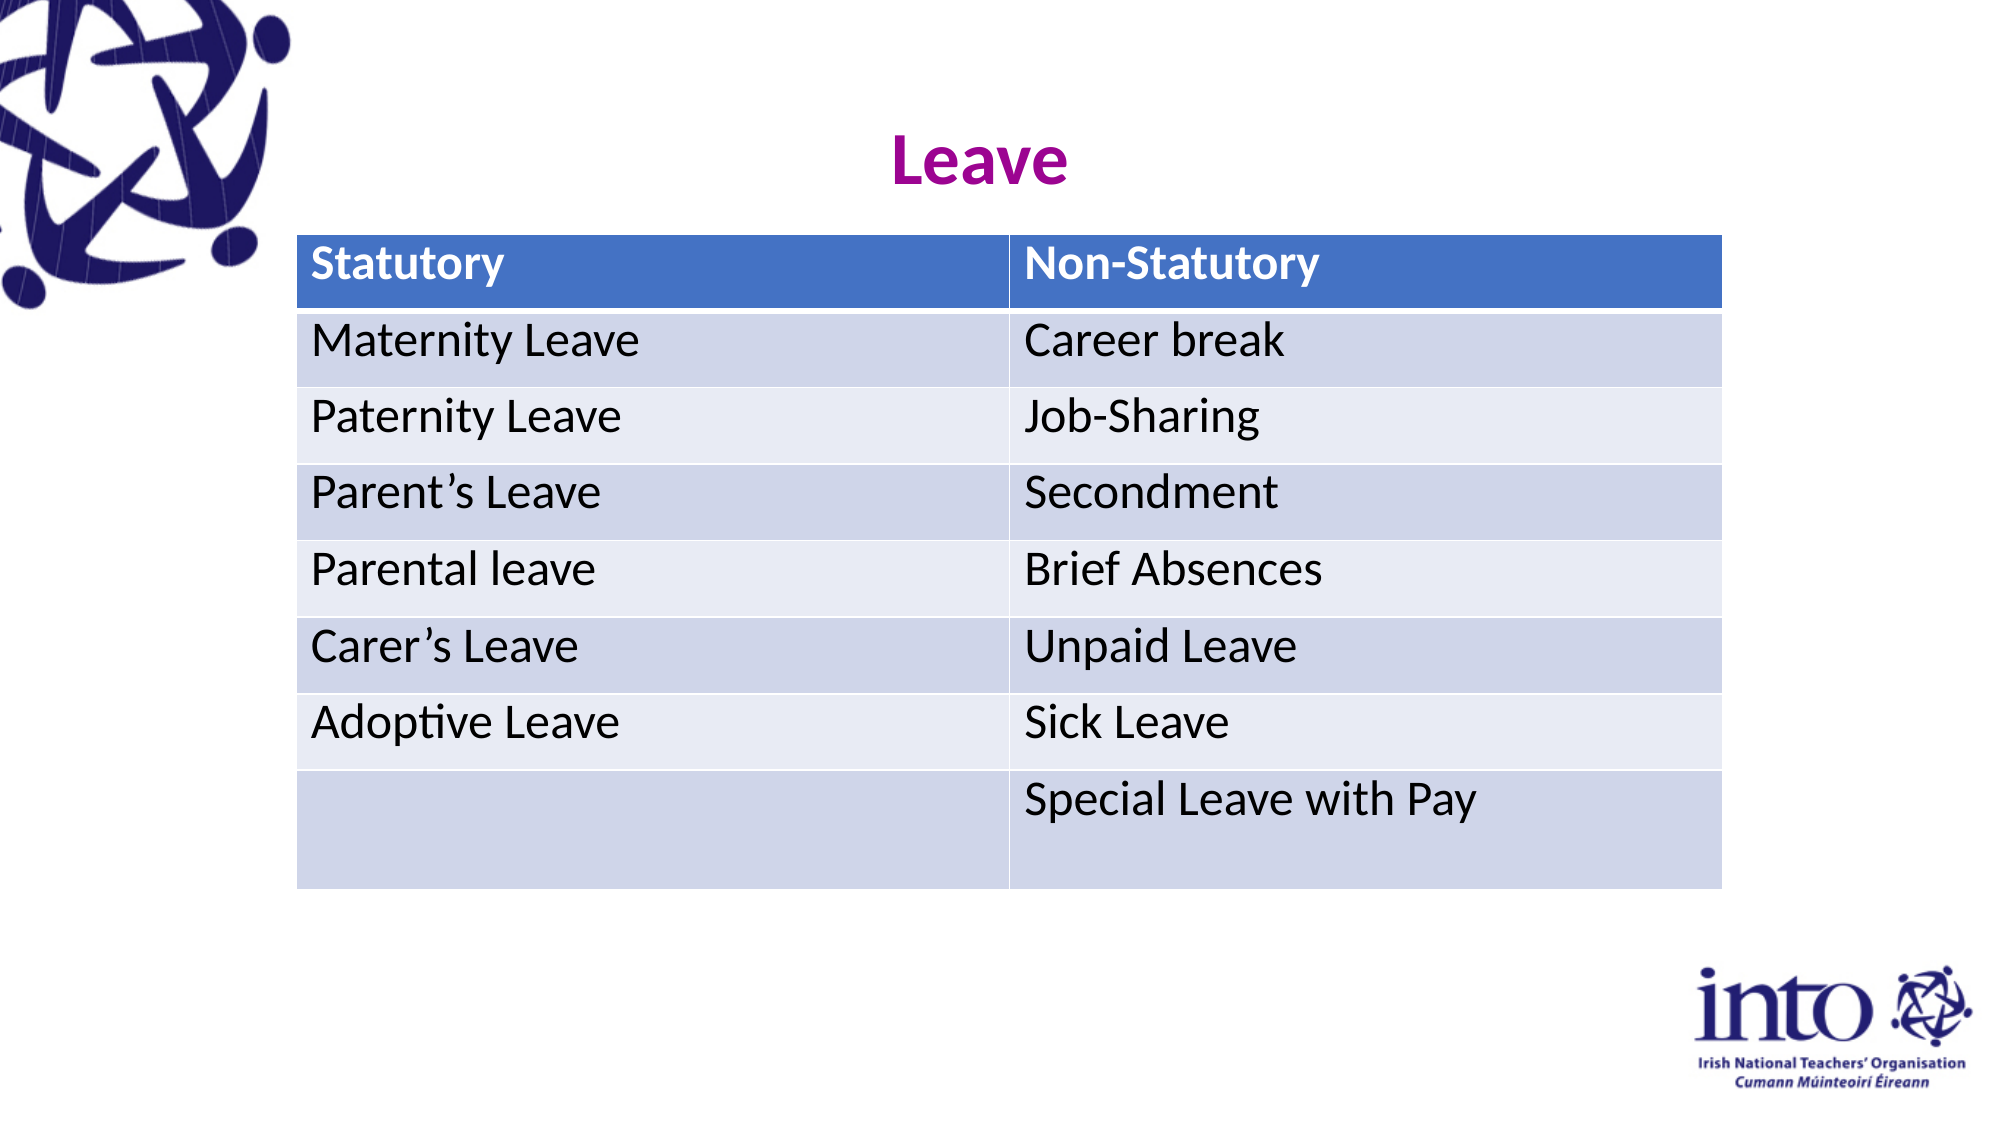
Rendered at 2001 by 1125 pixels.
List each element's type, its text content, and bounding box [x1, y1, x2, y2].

table_cell [297, 771, 1009, 889]
table_cell Unpaid Leave [1010, 618, 1722, 693]
table_cell Secondment [1010, 465, 1722, 540]
table_header Statutory [297, 235, 1009, 308]
table_cell Career break [1010, 314, 1722, 387]
table_cell Paternity Leave [297, 388, 1009, 463]
table_cell Sick Leave [1010, 695, 1722, 769]
table_cell Parent’s Leave [297, 465, 1009, 540]
table_cell Job-Sharing [1010, 388, 1722, 463]
table_cell Parental leave [297, 541, 1009, 616]
table_cell Brief Absences [1010, 541, 1722, 616]
table_cell Adoptive Leave [297, 695, 1009, 769]
text_box Leave [247, 101, 1915, 320]
table_cell Special Leave with Pay [1010, 771, 1722, 889]
table_header Non-Statutory [1010, 235, 1722, 308]
picture [0, 0, 2001, 1125]
table_cell Carer’s Leave [297, 618, 1009, 693]
table_cell Maternity Leave [297, 314, 1009, 387]
